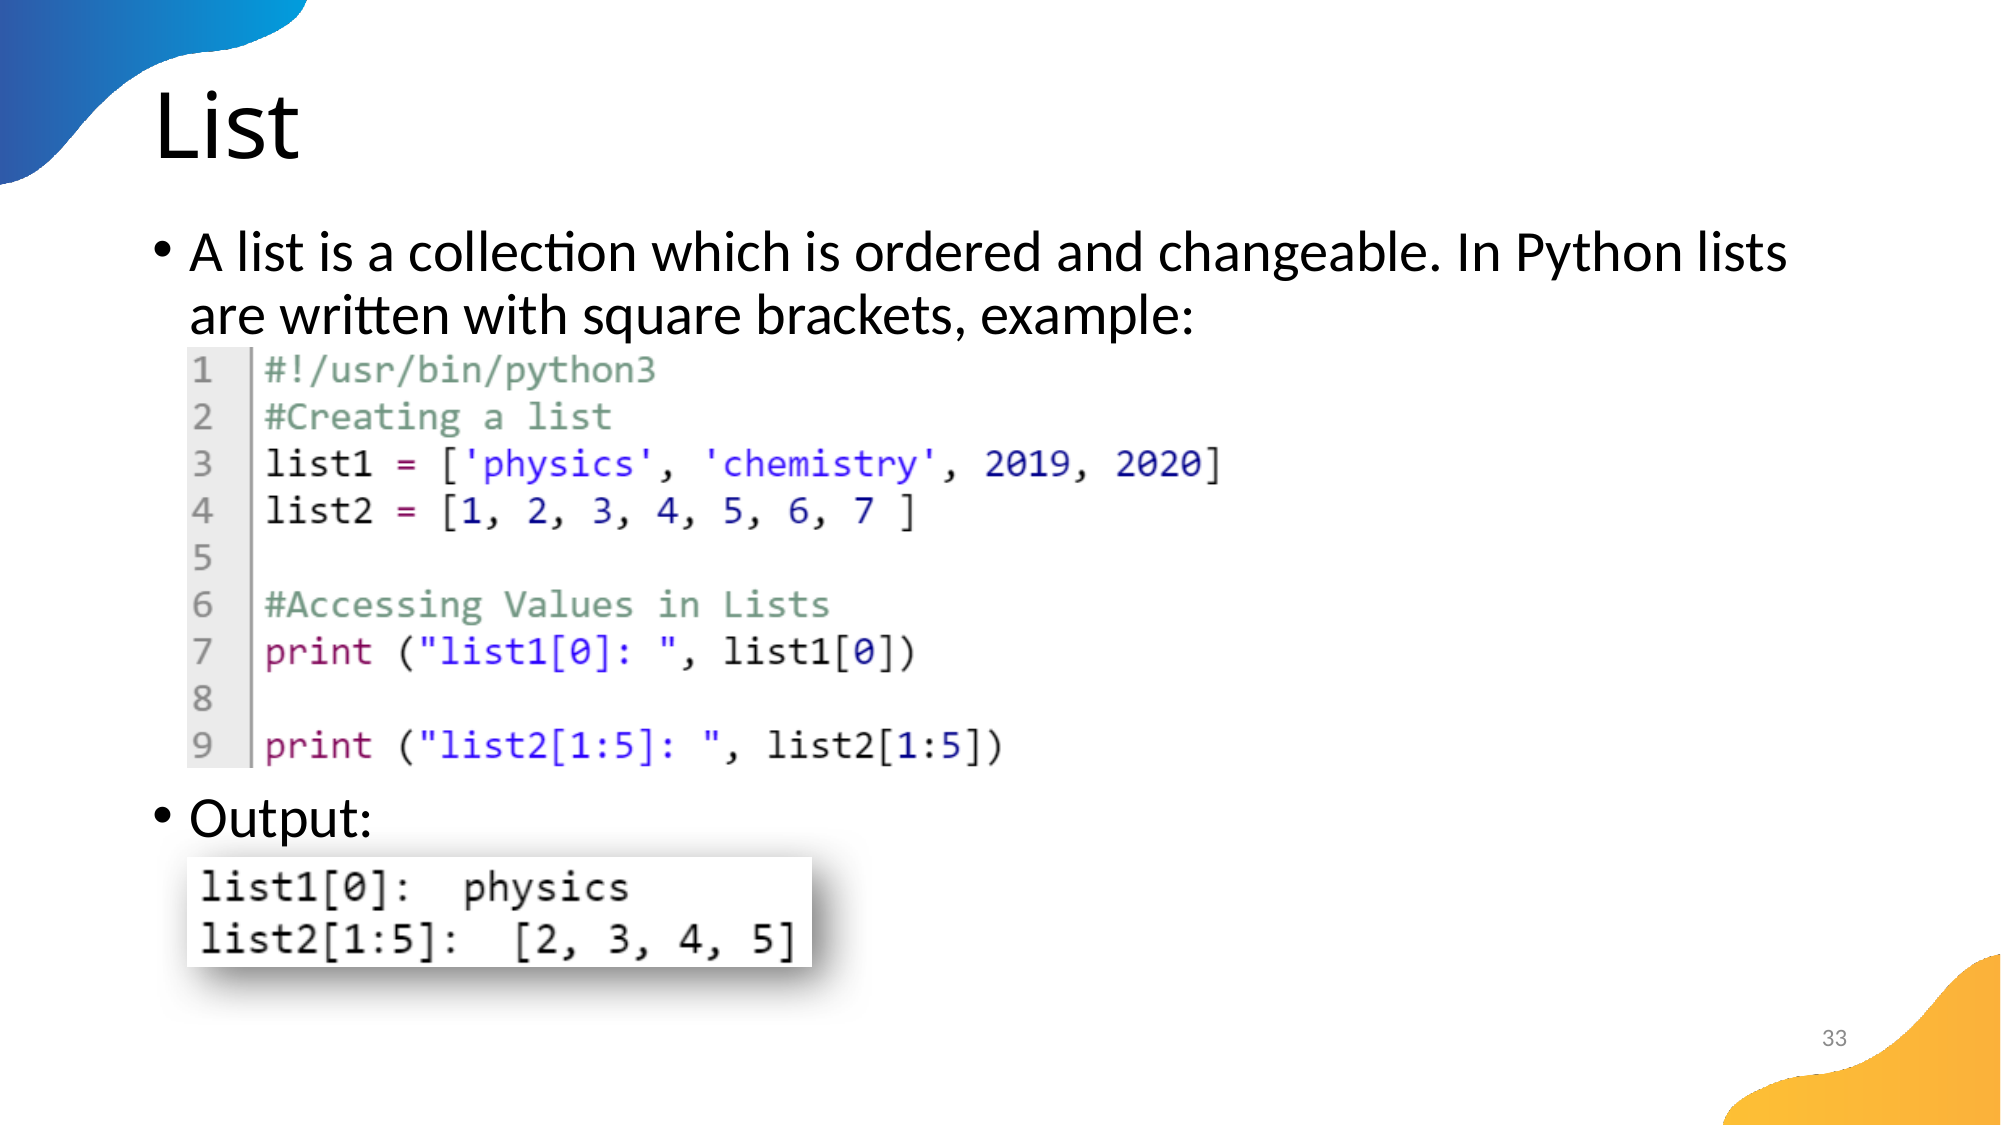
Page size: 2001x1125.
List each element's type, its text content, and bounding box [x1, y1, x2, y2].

list A list is a collection which is ordered and changeable. In Python lists are written with square brackets, example: Output: [137, 213, 1863, 967]
picture [186, 347, 1234, 768]
picture [0, 0, 311, 198]
picture [1719, 941, 2001, 1125]
title List [137, 59, 1863, 198]
picture [186, 857, 812, 967]
slide_number 33 [1412, 1006, 1863, 1067]
